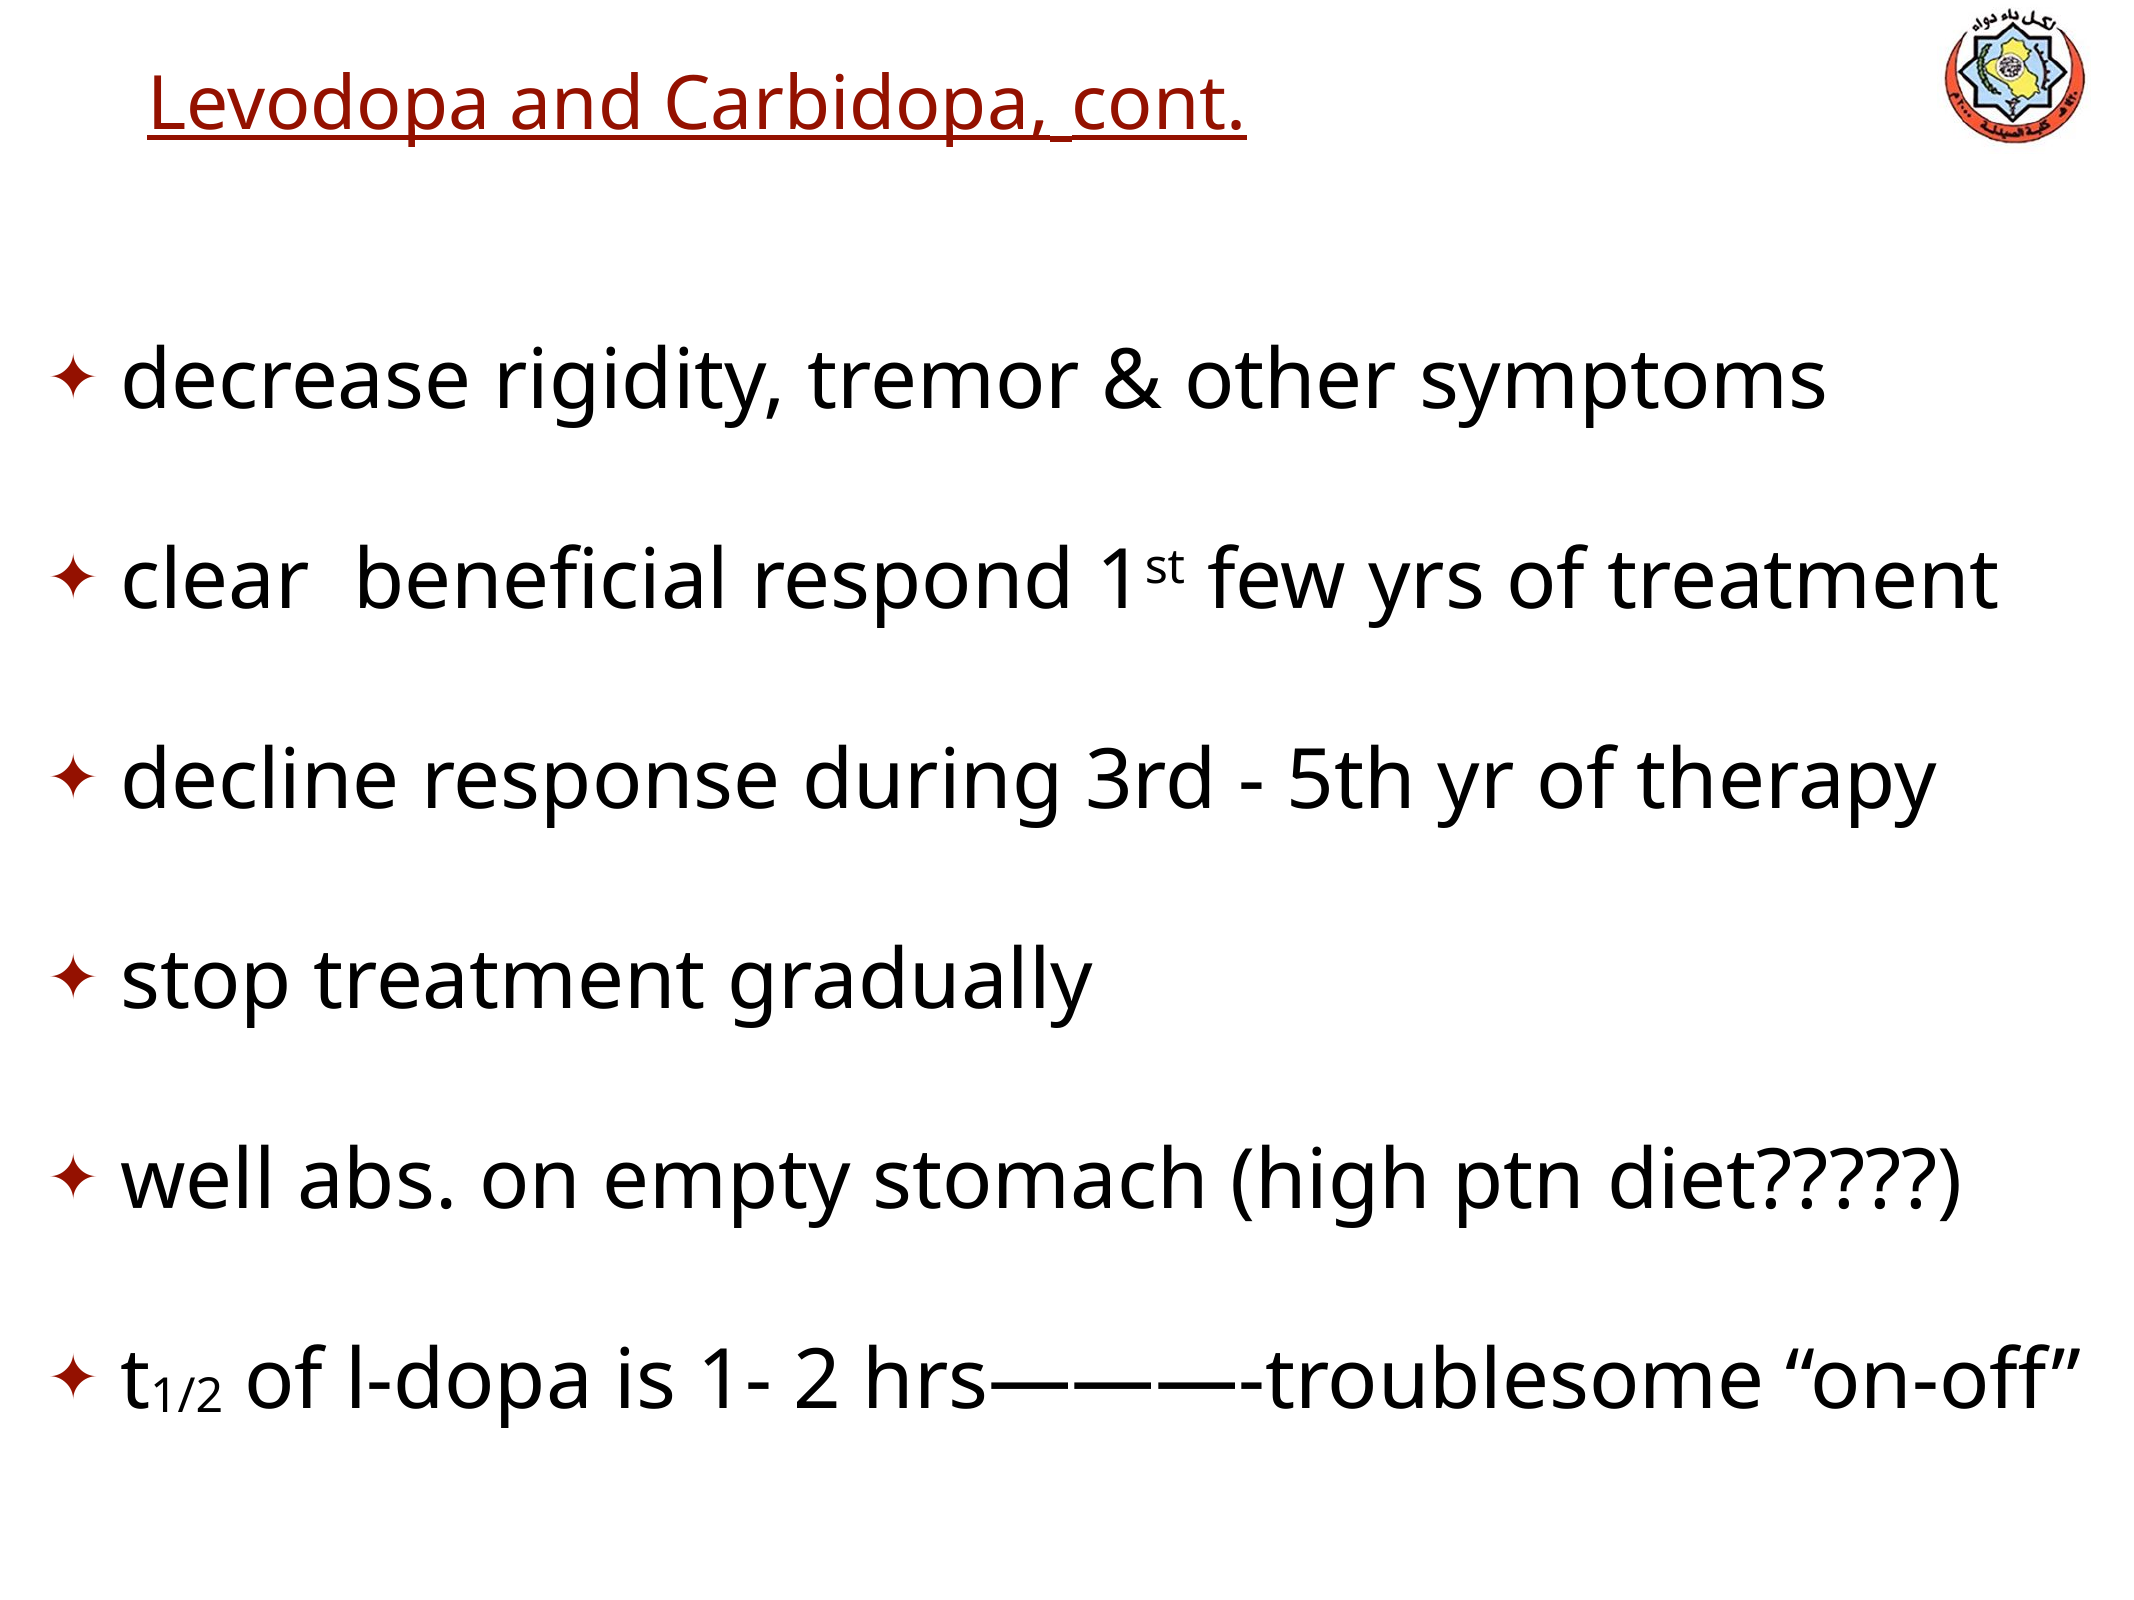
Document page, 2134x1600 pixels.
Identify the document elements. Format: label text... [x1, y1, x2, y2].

text_box decrease rigidity, tremor & other symptoms clear beneficial respond 1st few yrs of treatment decline response during 3rd - 5th yr of therapy stop treatment gradually well abs. on empty stomach (high ptn diet?????) t1/2 of l-dopa is 1- 2 hrs———-troublesome “on-off” [38, 317, 2092, 1434]
picture [1936, 0, 2091, 154]
text_box Levodopa and Carbidopa, cont. [138, 37, 1255, 155]
